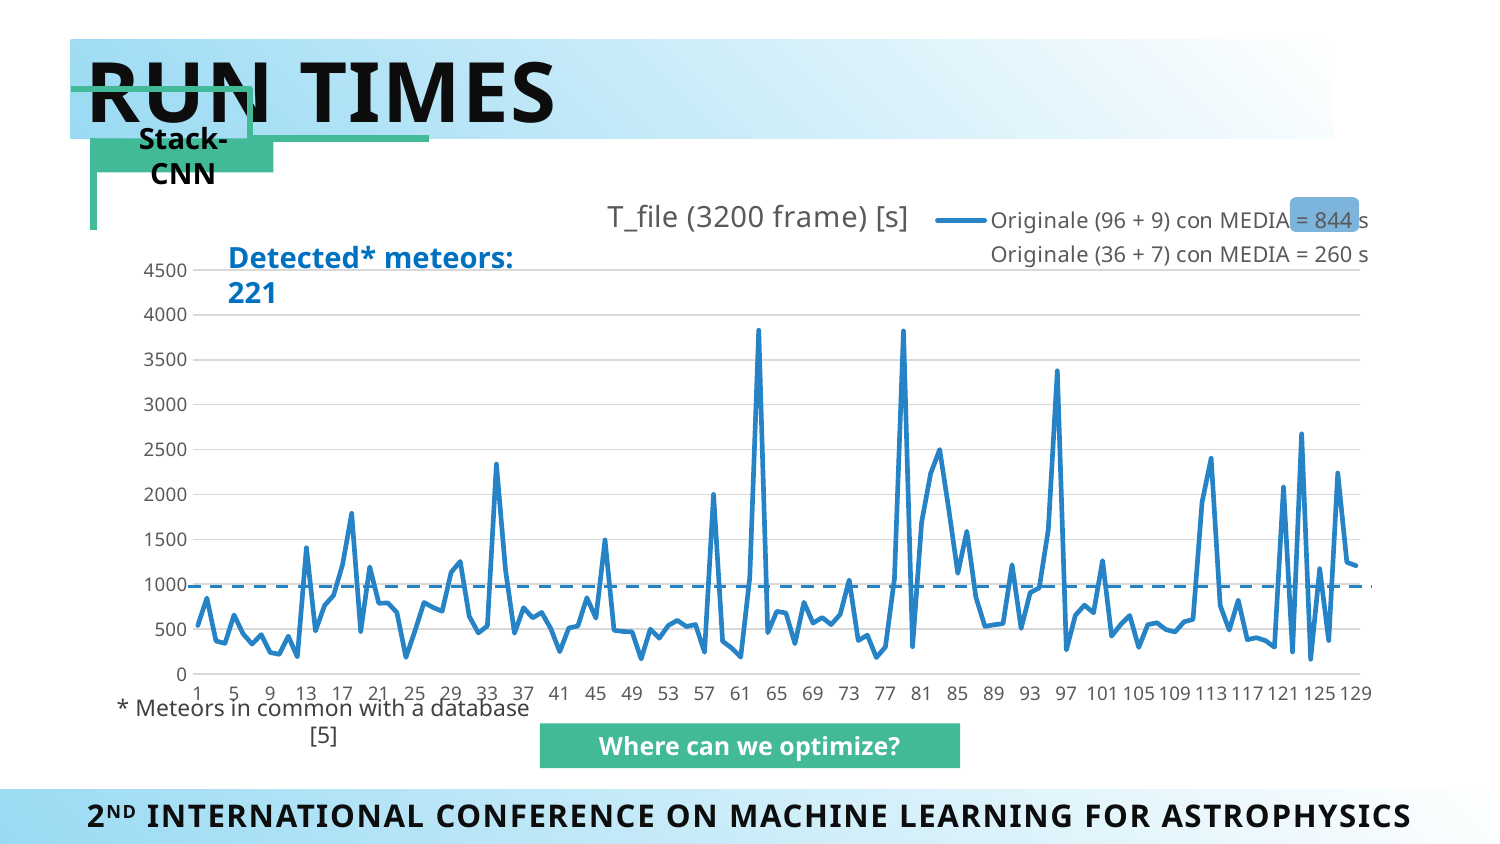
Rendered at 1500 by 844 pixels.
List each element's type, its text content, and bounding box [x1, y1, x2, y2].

text_box 2nd international conference on machine learning for astrophysics [0, 789, 1500, 844]
text_box Run times [70, 39, 1334, 139]
chart [117, 168, 1399, 718]
text_box Stack-CNN [99, 146, 275, 174]
text_box * Meteors in common with a database [5] [91, 688, 556, 754]
text_box Where can we optimize? [539, 726, 961, 769]
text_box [70, 88, 430, 139]
